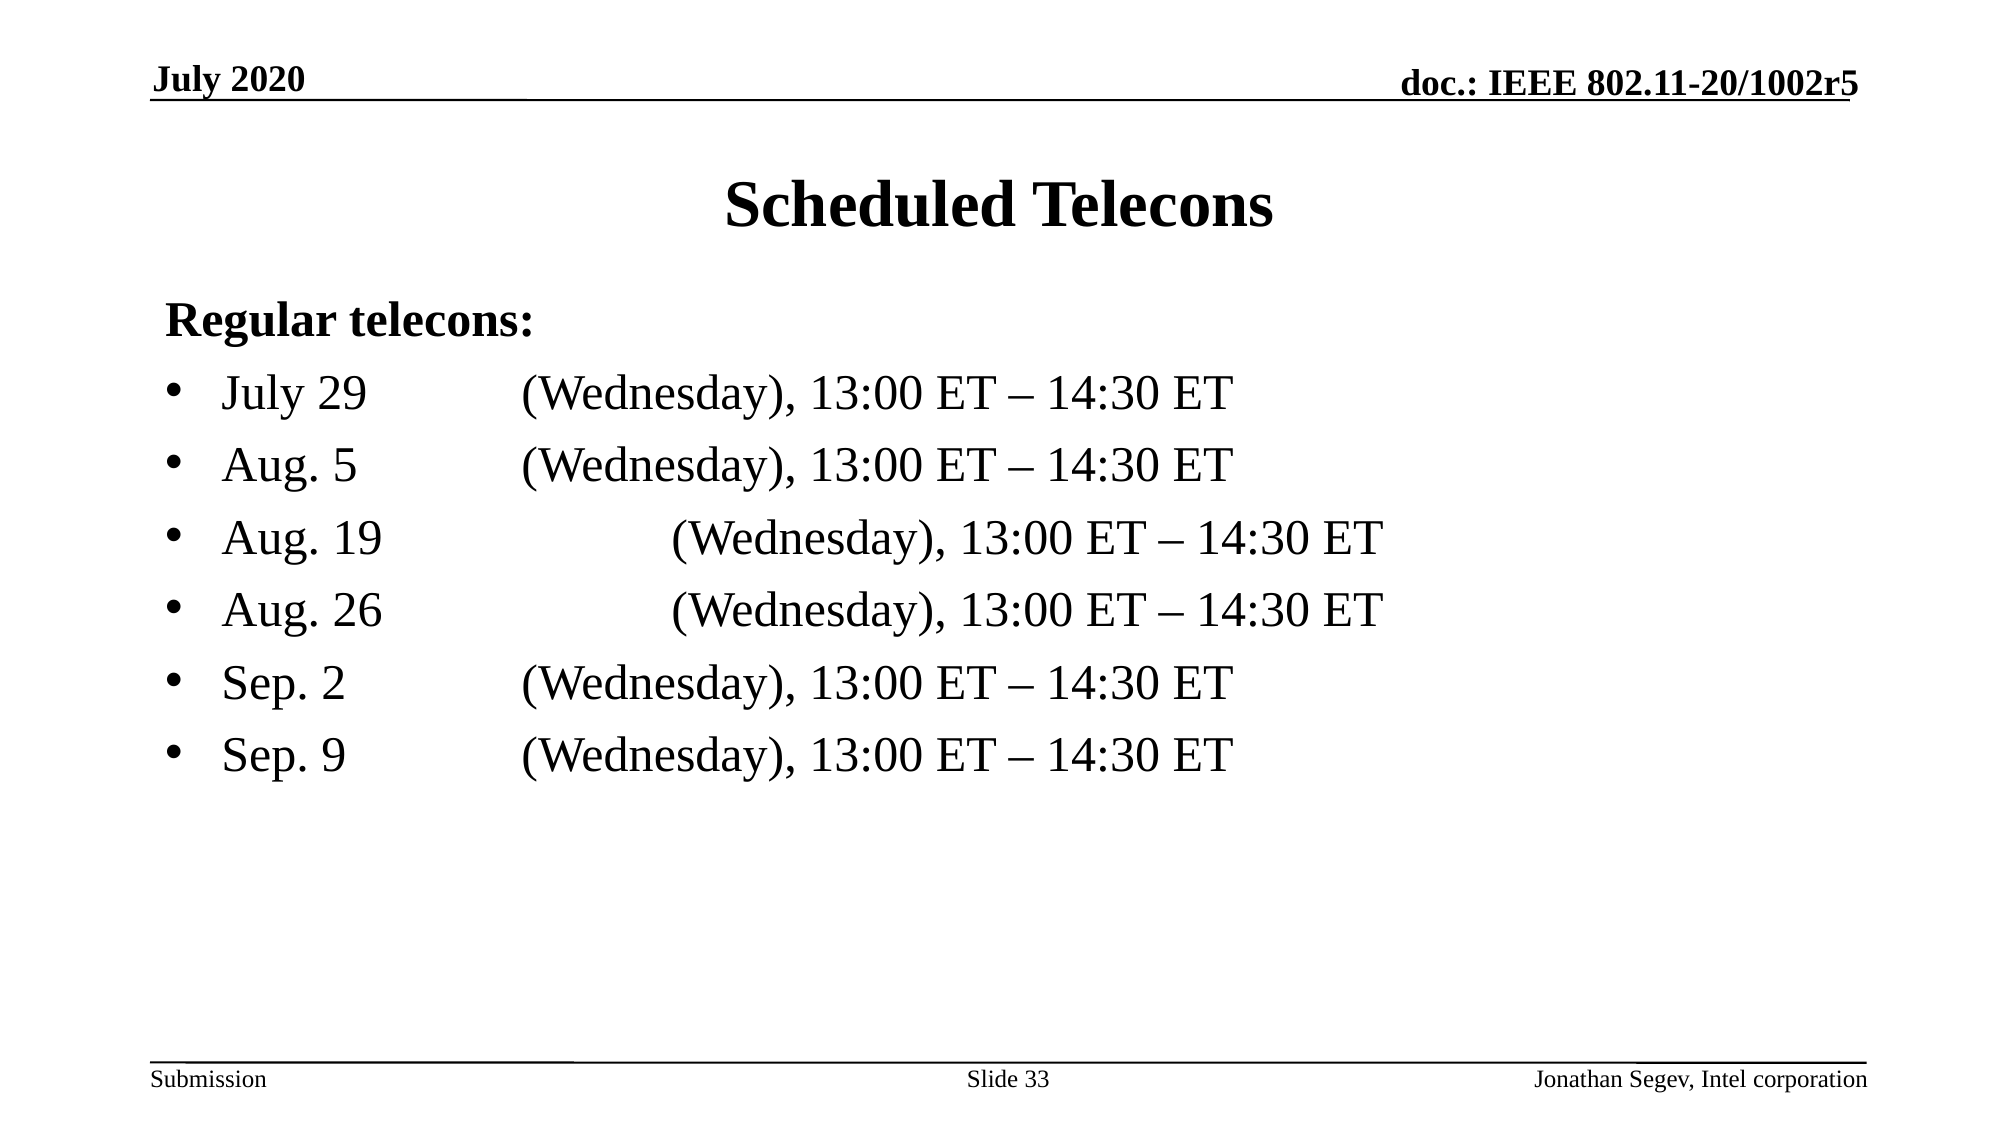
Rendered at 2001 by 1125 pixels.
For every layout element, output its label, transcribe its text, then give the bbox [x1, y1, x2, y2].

title Scheduled Telecons [149, 112, 1850, 278]
footer Jonathan Segev, Intel corporation [1171, 1061, 1869, 1093]
list Regular telecons: July 29 (Wednesday), 13:00 ET – 14:30 ET Aug. 5 (Wednesday), 13:00 ET – 14:30 ET Aug. 19 (Wednesday), 13:00 ET – 14:30 ET Aug. 26 (Wednesday), 13:00 ET – 14:30 ET Sep. 2 (Wednesday), 13:00 ET – 14:30 ET Sep. 9 (Wednesday), 13:00 ET – 14:30 ET [149, 278, 1850, 670]
slide_number Slide 33 [950, 1061, 1067, 1123]
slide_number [152, 54, 563, 100]
